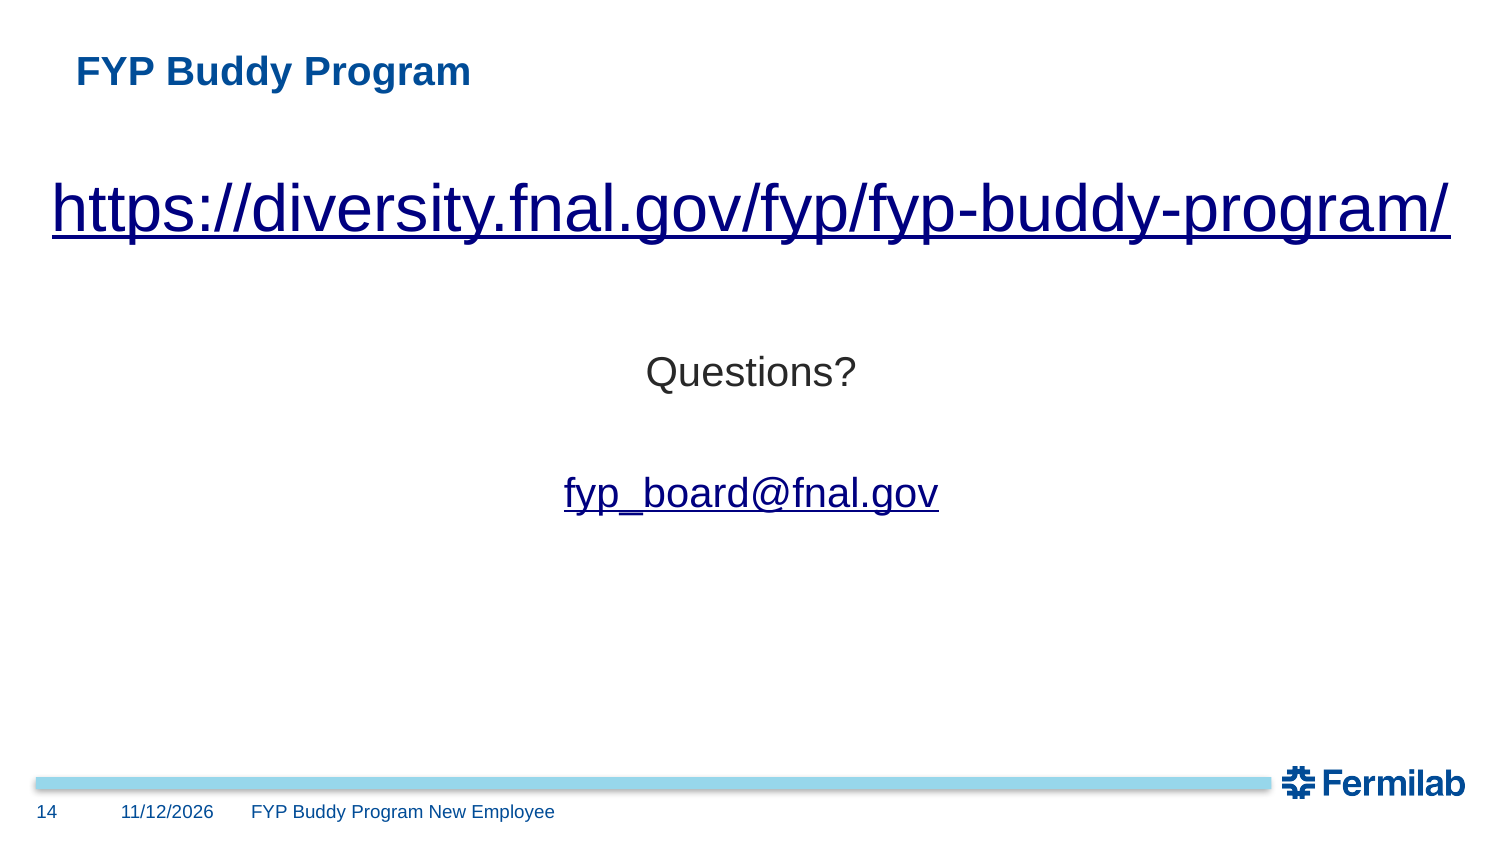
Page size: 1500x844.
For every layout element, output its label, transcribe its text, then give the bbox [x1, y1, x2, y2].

footer FYP Buddy Program New Employee [251, 800, 1279, 831]
slide_number 14 [36, 800, 105, 830]
picture [1282, 766, 1465, 799]
title FYP Buddy Program [75, 41, 1438, 94]
list https://diversity.fnal.gov/fyp/fyp-buddy-program/ Questions? fyp_board@fnal.gov [36, 129, 1467, 753]
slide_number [120, 800, 232, 830]
